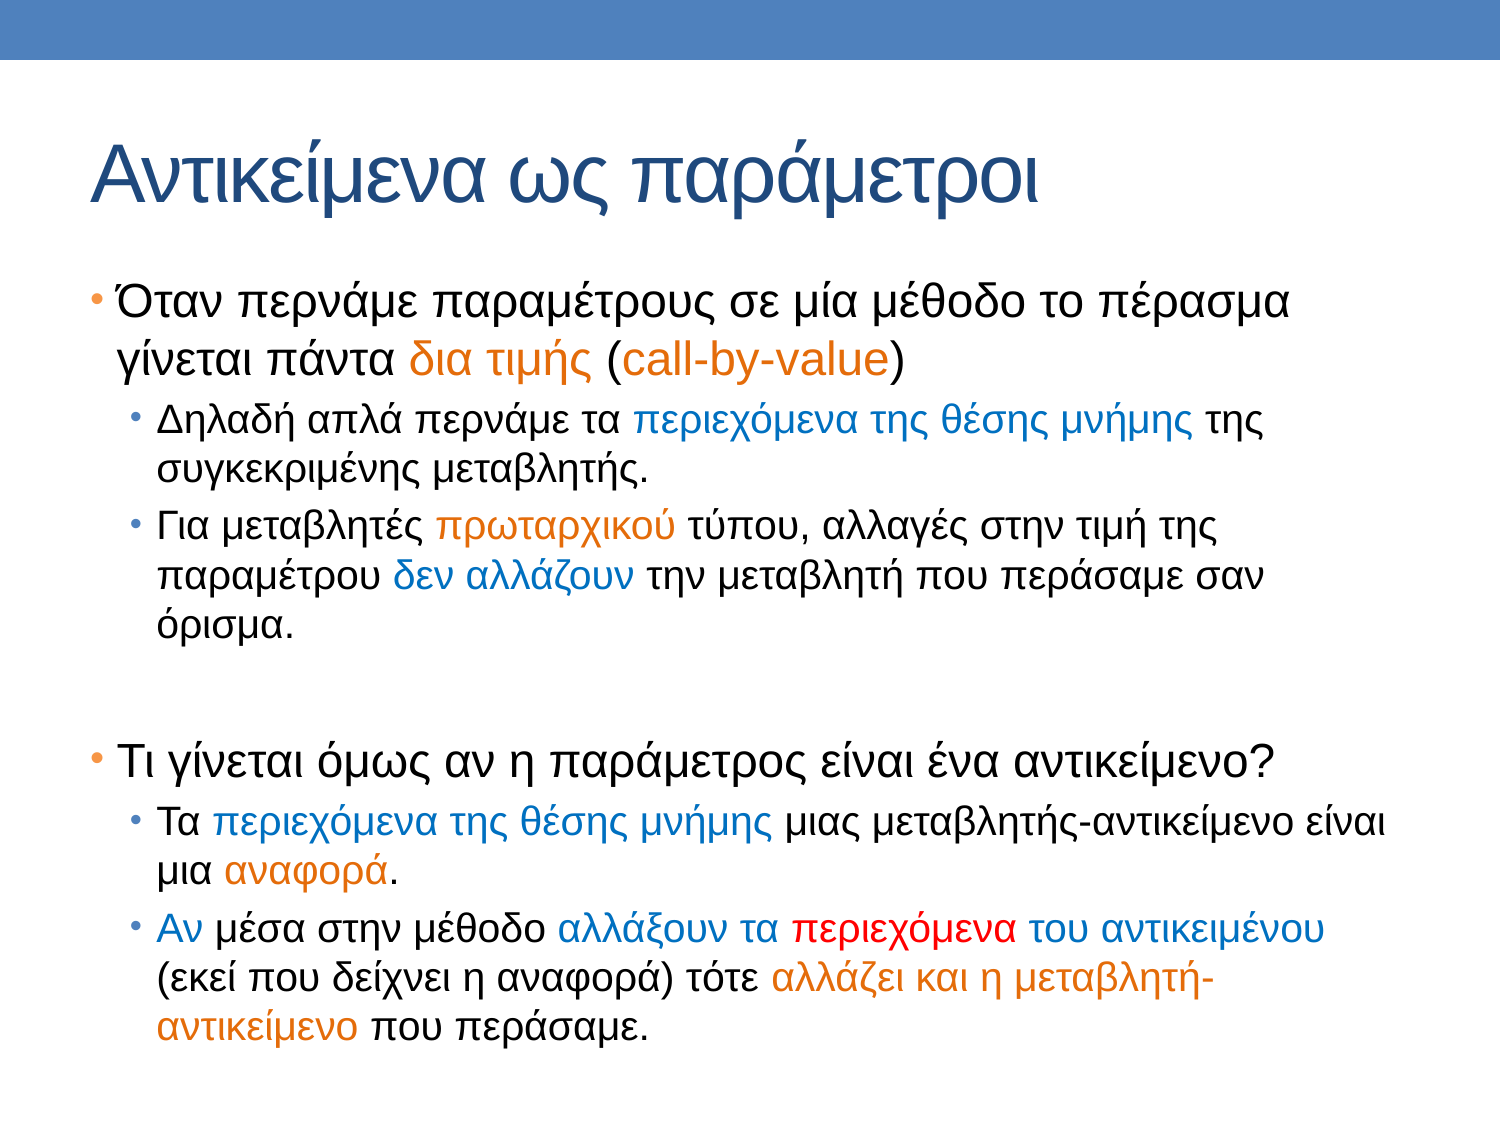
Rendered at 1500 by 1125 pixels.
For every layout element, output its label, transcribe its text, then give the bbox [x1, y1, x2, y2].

title Αντικείμενα ως παράμετροι [75, 87, 1425, 250]
list Όταν περνάμε παραμέτρους σε μία μέθοδο το πέρασμα γίνεται πάντα δια τιμής (call-by-value) Δηλαδή απλά περνάμε τα περιεχόμενα της θέσης μνήμης της συγκεκριμένης μεταβλητής. Για μεταβλητές πρωταρχικού τύπου, αλλαγές στην τιμή της παραμέτρου δεν αλλάζουν την μεταβλητή που περάσαμε σαν όρισμα. Τι γίνεται όμως αν η παράμετρος είναι ένα αντικείμενο? Τα περιεχόμενα της θέσης μνήμης μιας μεταβλητής-αντικείμενο είναι μια αναφορά. Αν μέσα στην μέθοδο αλλάξουν τα περιεχόμενα του αντικειμένου (εκεί που δείχνει η αναφορά) τότε αλλάζει και η μεταβλητή-αντικείμενο που περάσαμε. [75, 262, 1425, 1063]
